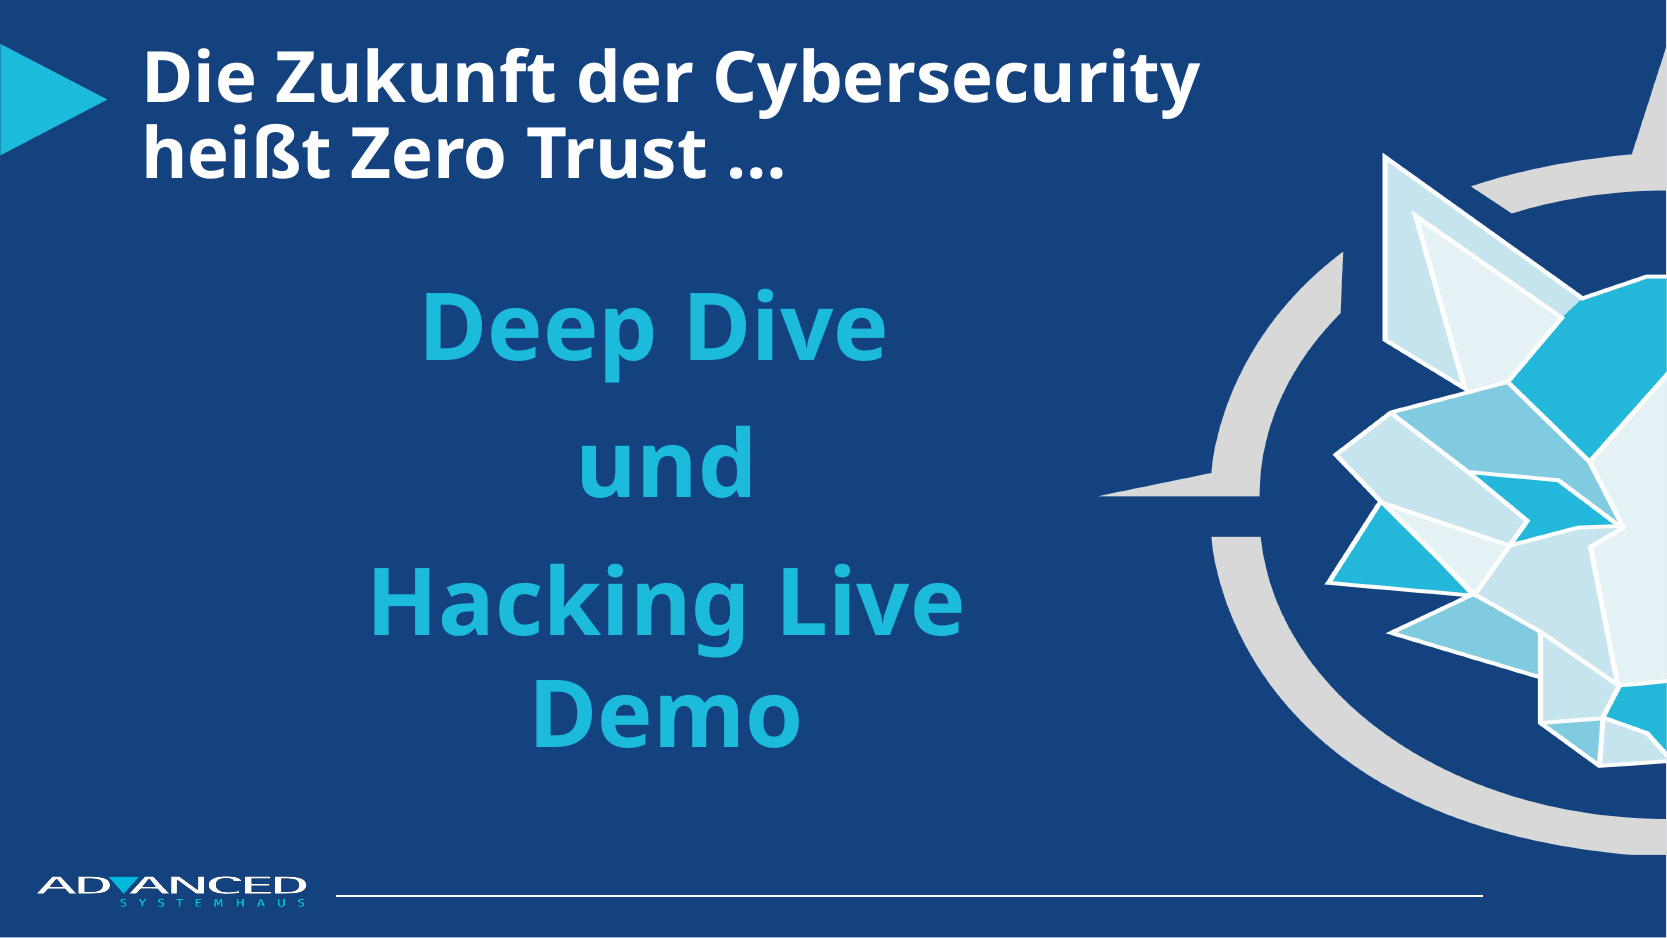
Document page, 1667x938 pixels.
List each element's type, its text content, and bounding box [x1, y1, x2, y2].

text_box Deep Dive und Hacking Live Demo [206, 222, 1126, 825]
text_box Die Zukunft der Cybersecurity heißt Zero Trust … [126, 33, 1523, 222]
picture [1098, 44, 1667, 855]
picture [13, 867, 316, 919]
